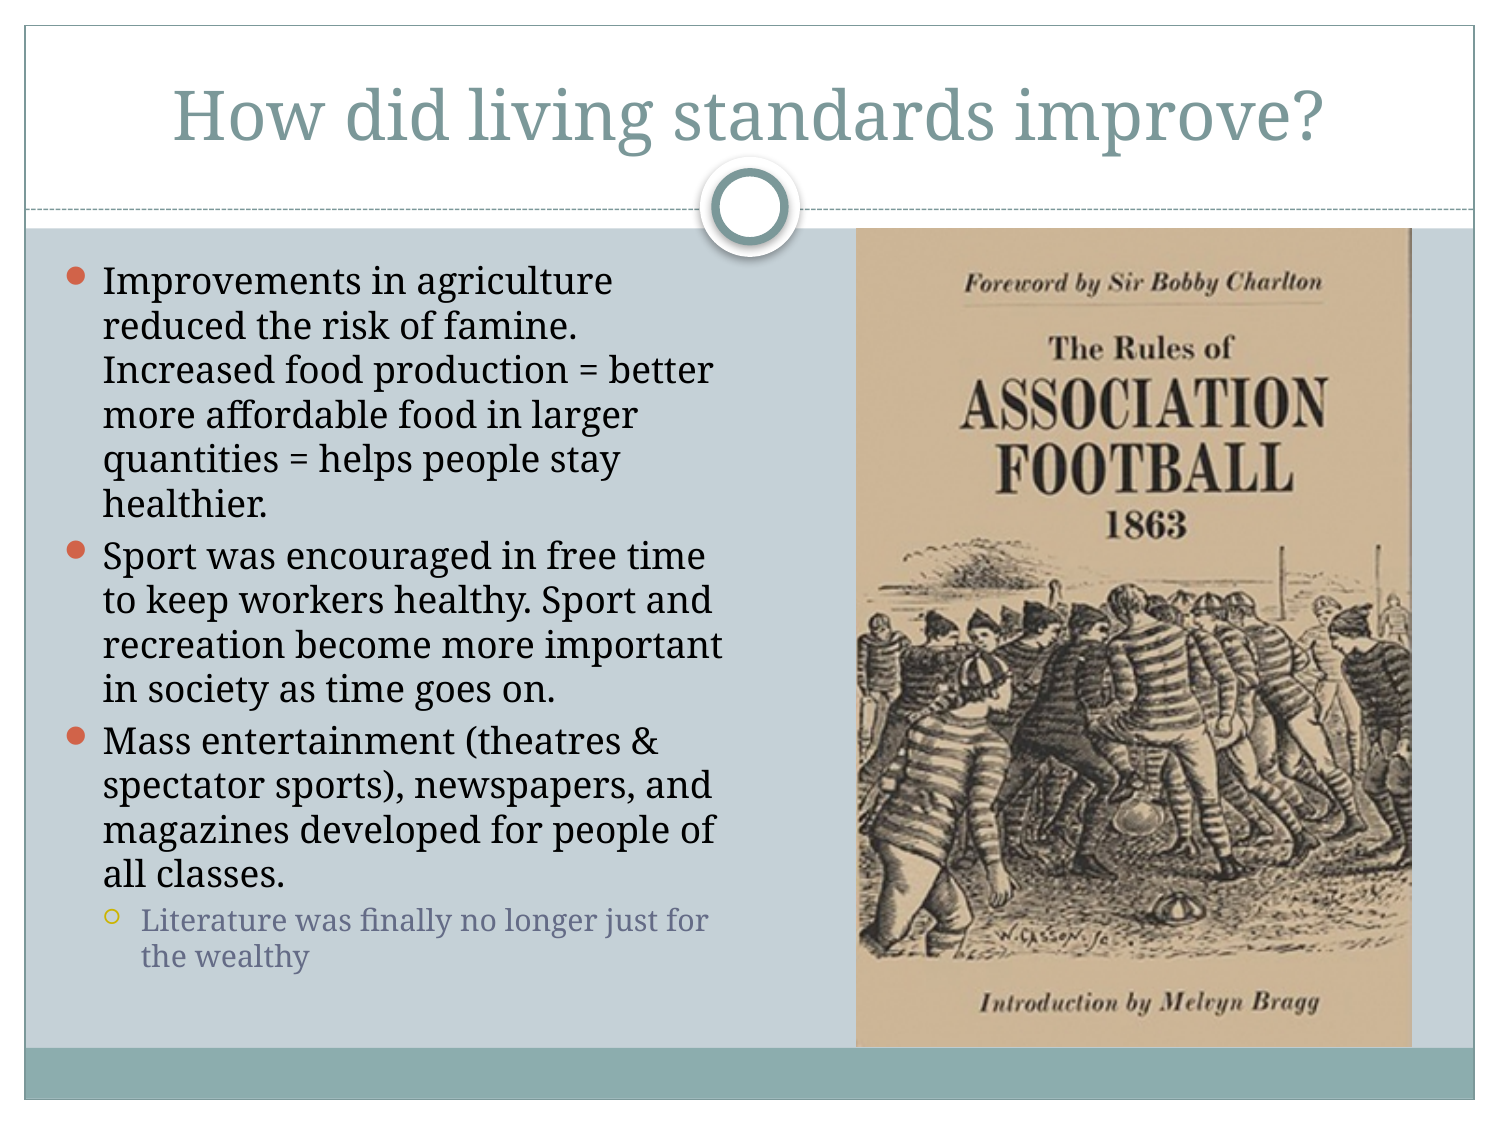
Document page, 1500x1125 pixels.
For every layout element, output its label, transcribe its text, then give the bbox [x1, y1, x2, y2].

list Improvements in agriculture reduced the risk of famine. Increased food production = better more affordable food in larger quantities = helps people stay healthier. Sport was encouraged in free time to keep workers healthy. Sport and recreation become more important in society as time goes on. Mass entertainment (theatres & spectator sports), newspapers, and magazines developed for people of all classes. Literature was finally no longer just for the wealthy [49, 250, 747, 1001]
title How did living standards improve? [49, 37, 1450, 162]
picture [856, 228, 1413, 1047]
